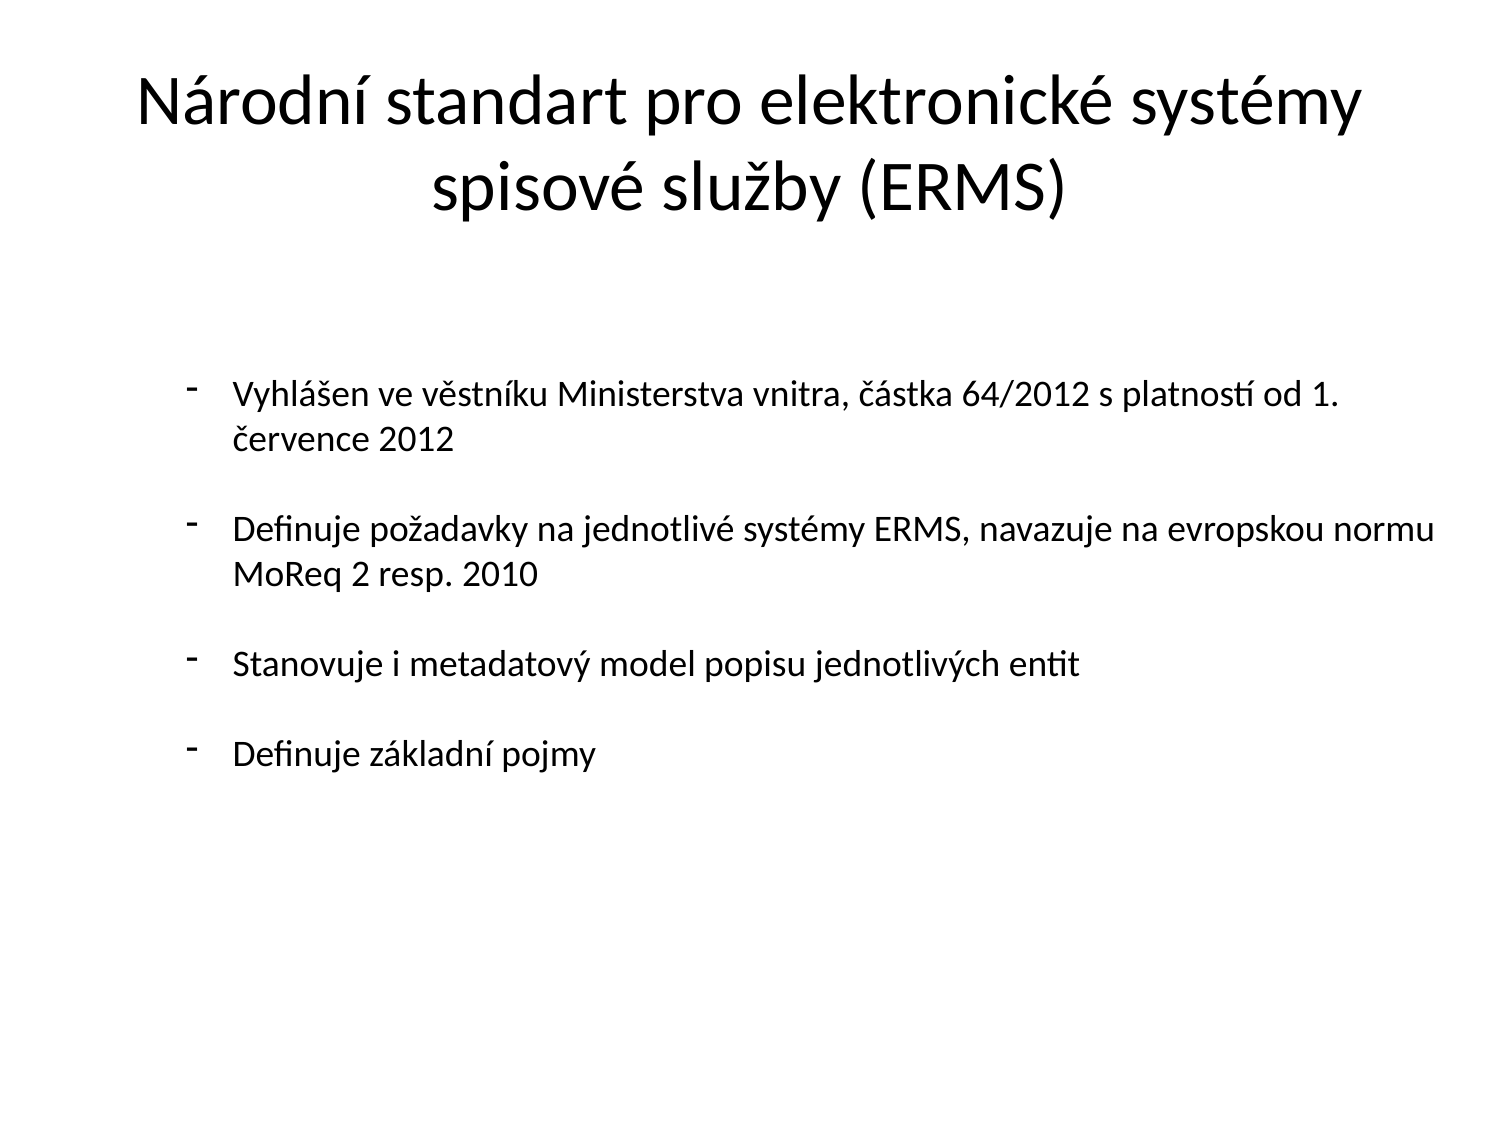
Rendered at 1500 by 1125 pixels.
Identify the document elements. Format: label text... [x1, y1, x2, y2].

text_box Vyhlášen ve věstníku Ministerstva vnitra, částka 64/2012 s platností od 1. července 2012 Definuje požadavky na jednotlivé systémy ERMS, navazuje na evropskou normu MoReq 2 resp. 2010 Stanovuje i metadatový model popisu jednotlivých entit Definuje základní pojmy [171, 361, 1459, 782]
title Národní standart pro elektronické systémy spisové služby (ERMS) [75, 45, 1425, 233]
